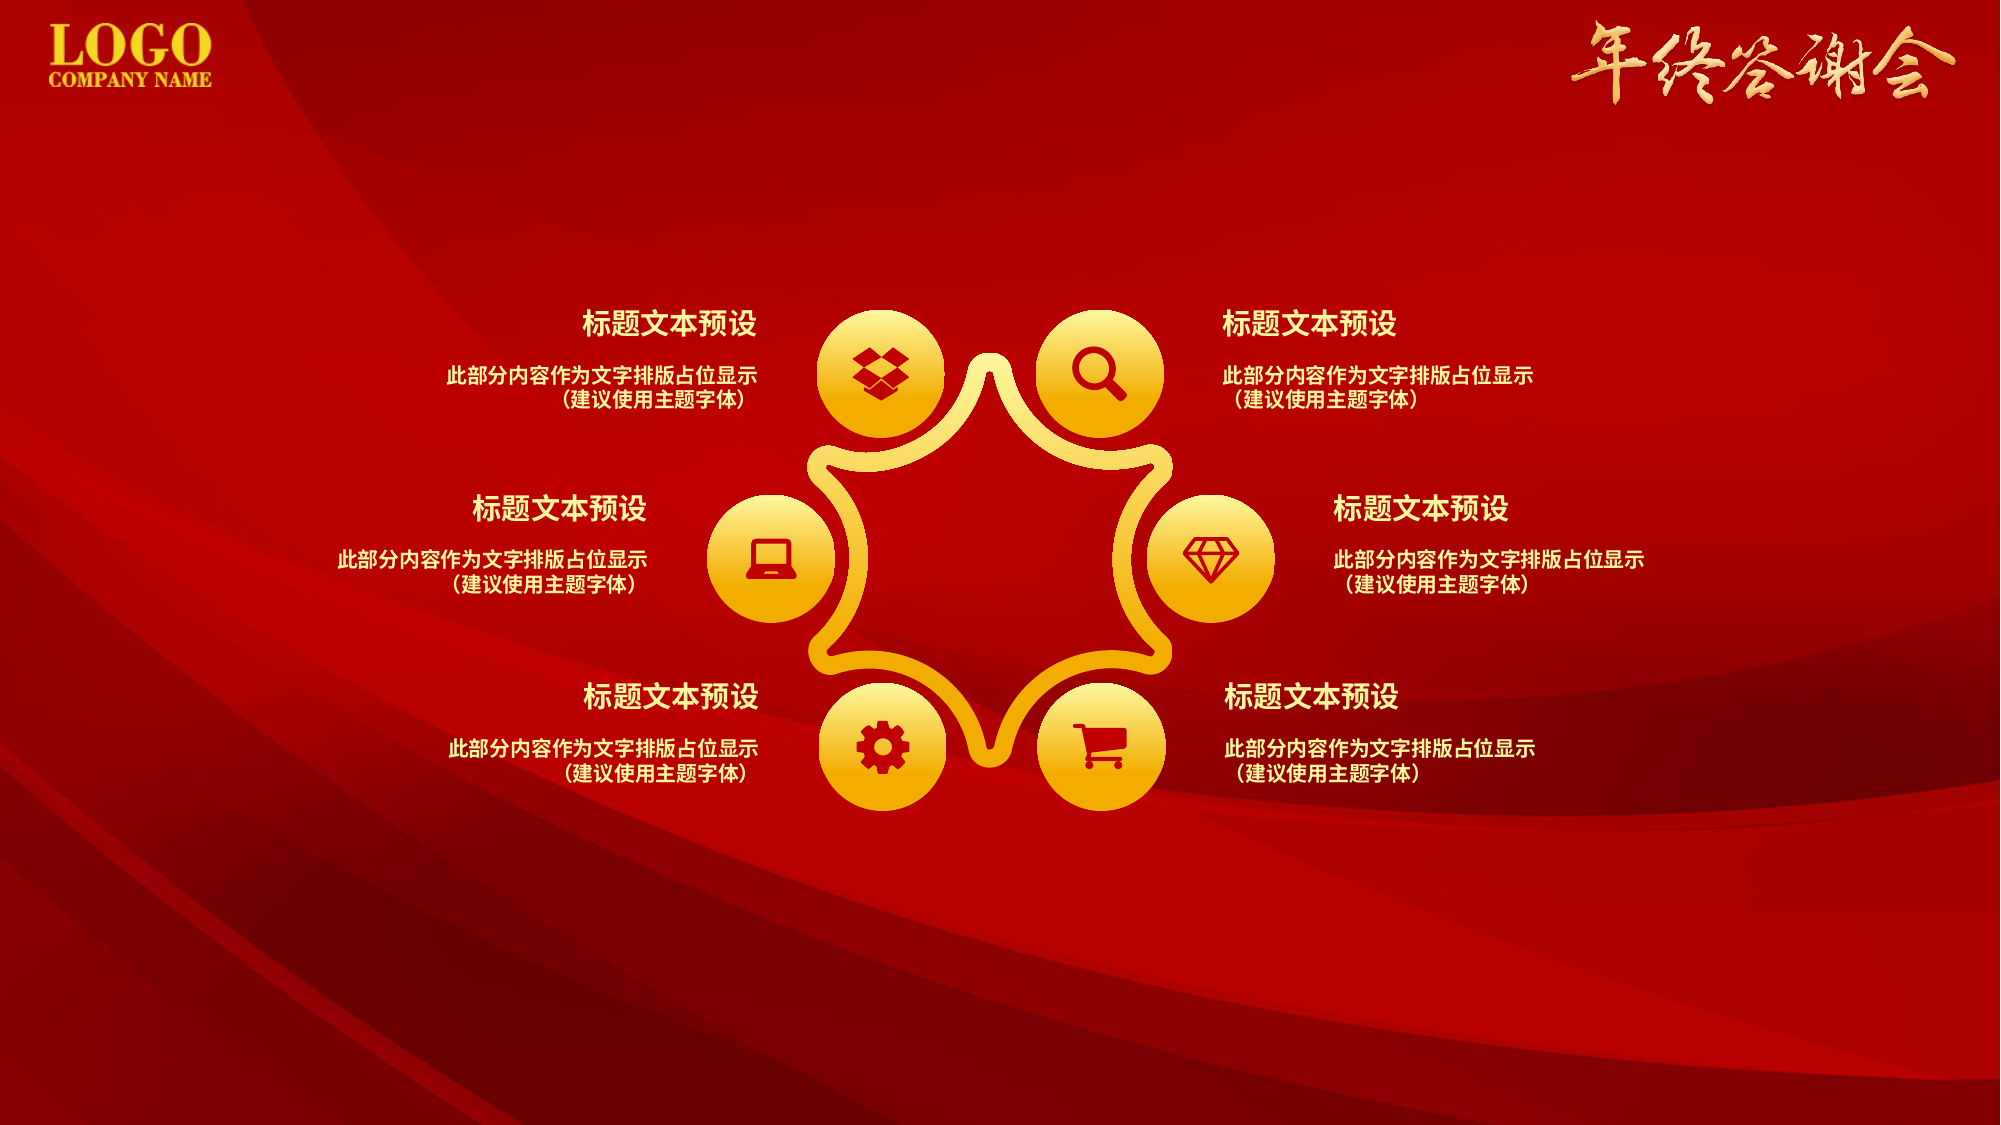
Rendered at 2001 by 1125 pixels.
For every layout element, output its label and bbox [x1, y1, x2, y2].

text_box [315, 304, 1685, 821]
picture [0, 0, 2001, 1125]
